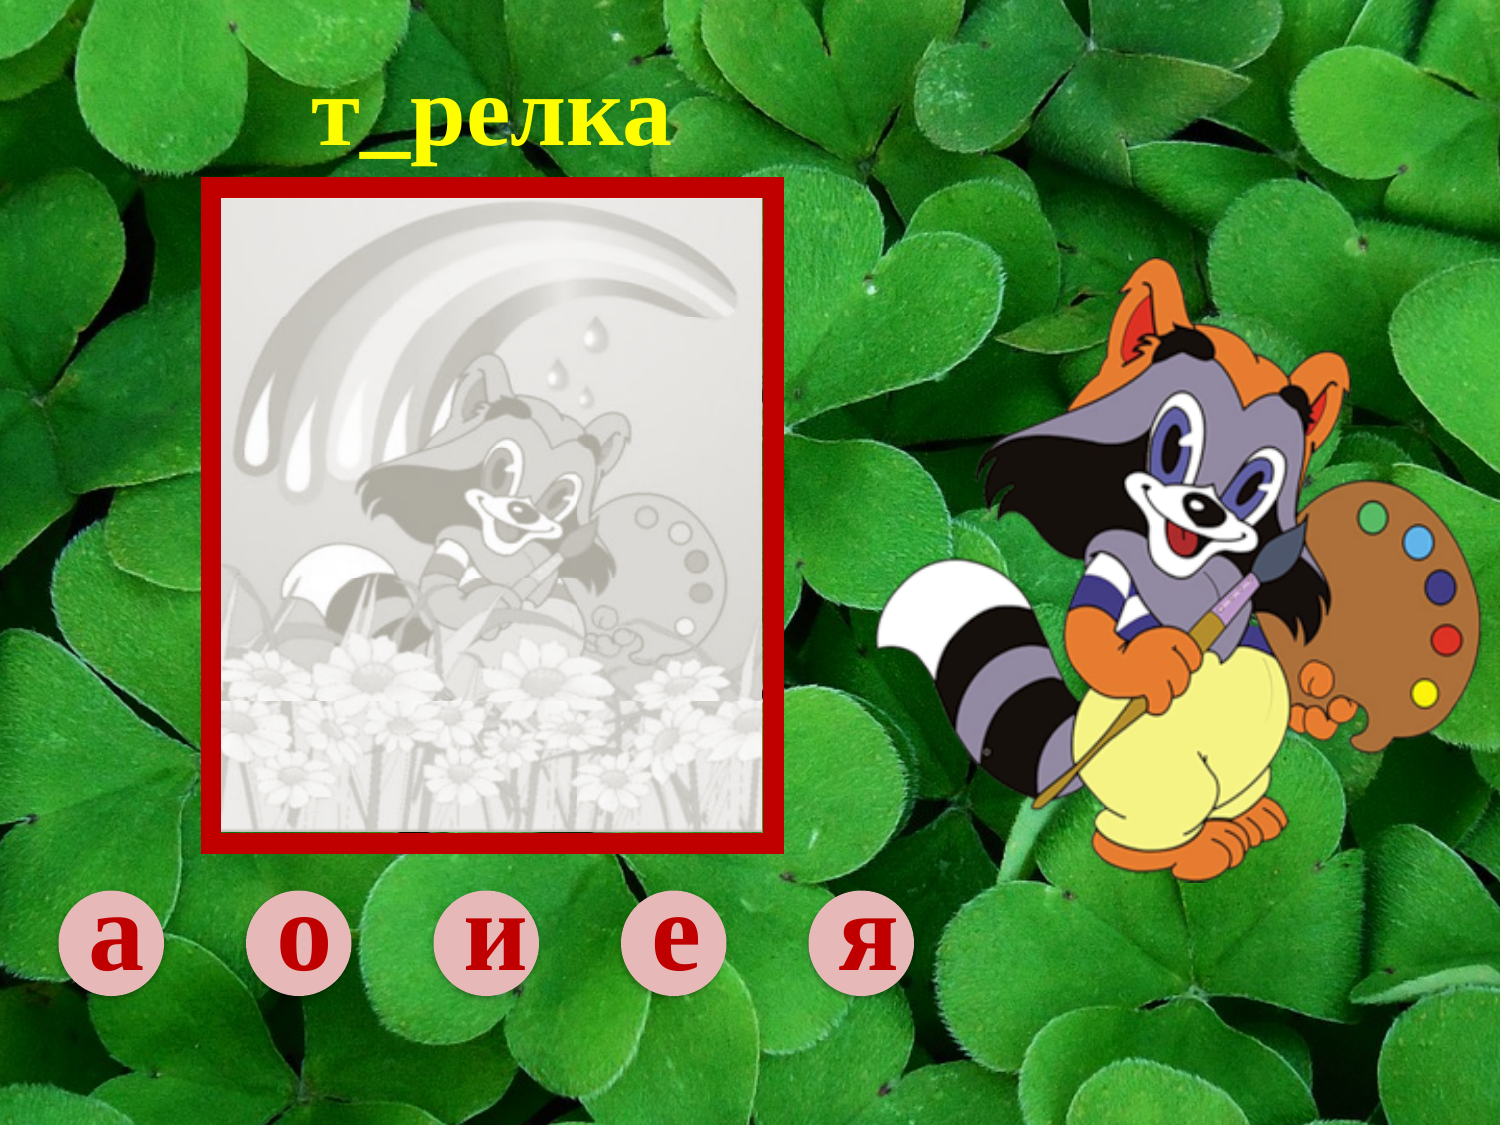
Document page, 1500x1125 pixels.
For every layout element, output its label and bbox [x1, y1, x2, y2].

picture [0, 0, 1500, 1125]
text_box [210, 187, 774, 844]
